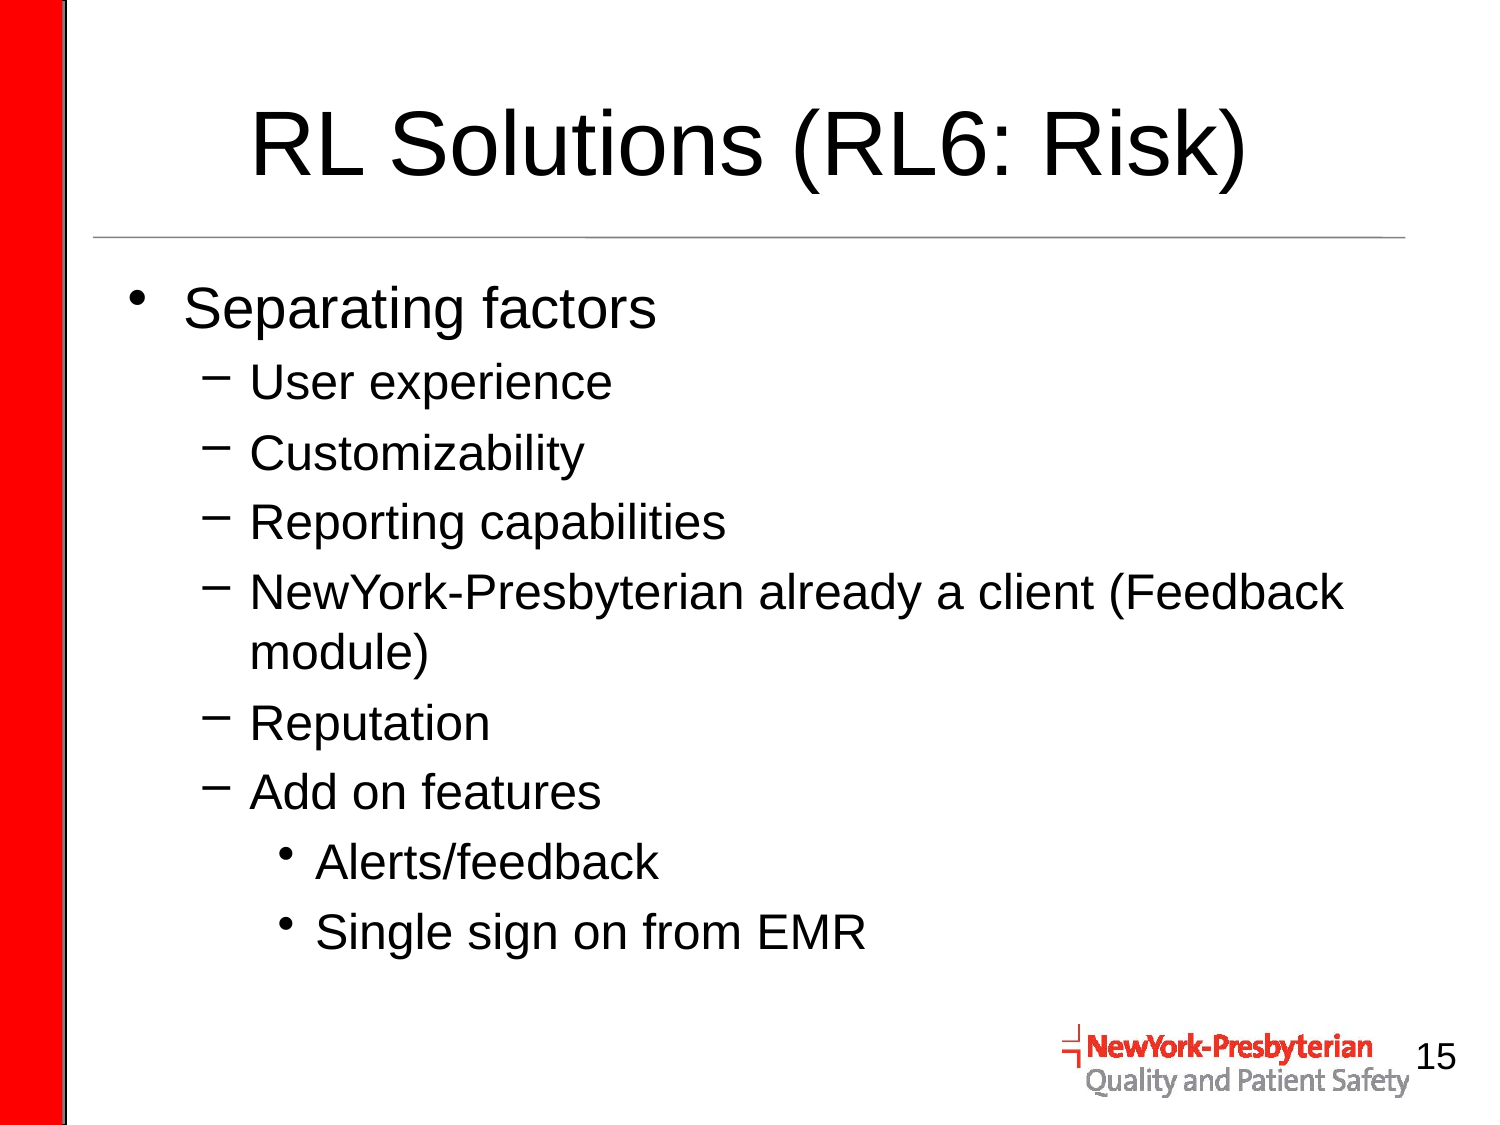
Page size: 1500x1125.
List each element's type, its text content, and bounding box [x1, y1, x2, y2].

text_box 15 [1400, 1024, 1472, 1085]
title RL Solutions (RL6: Risk) [74, 44, 1426, 233]
list Separating factors User experience Customizability Reporting capabilities NewYork-Presbyterian already a client (Feedback module) Reputation Add on features Alerts/feedback Single sign on from EMR [112, 262, 1371, 969]
picture [1062, 1024, 1410, 1098]
